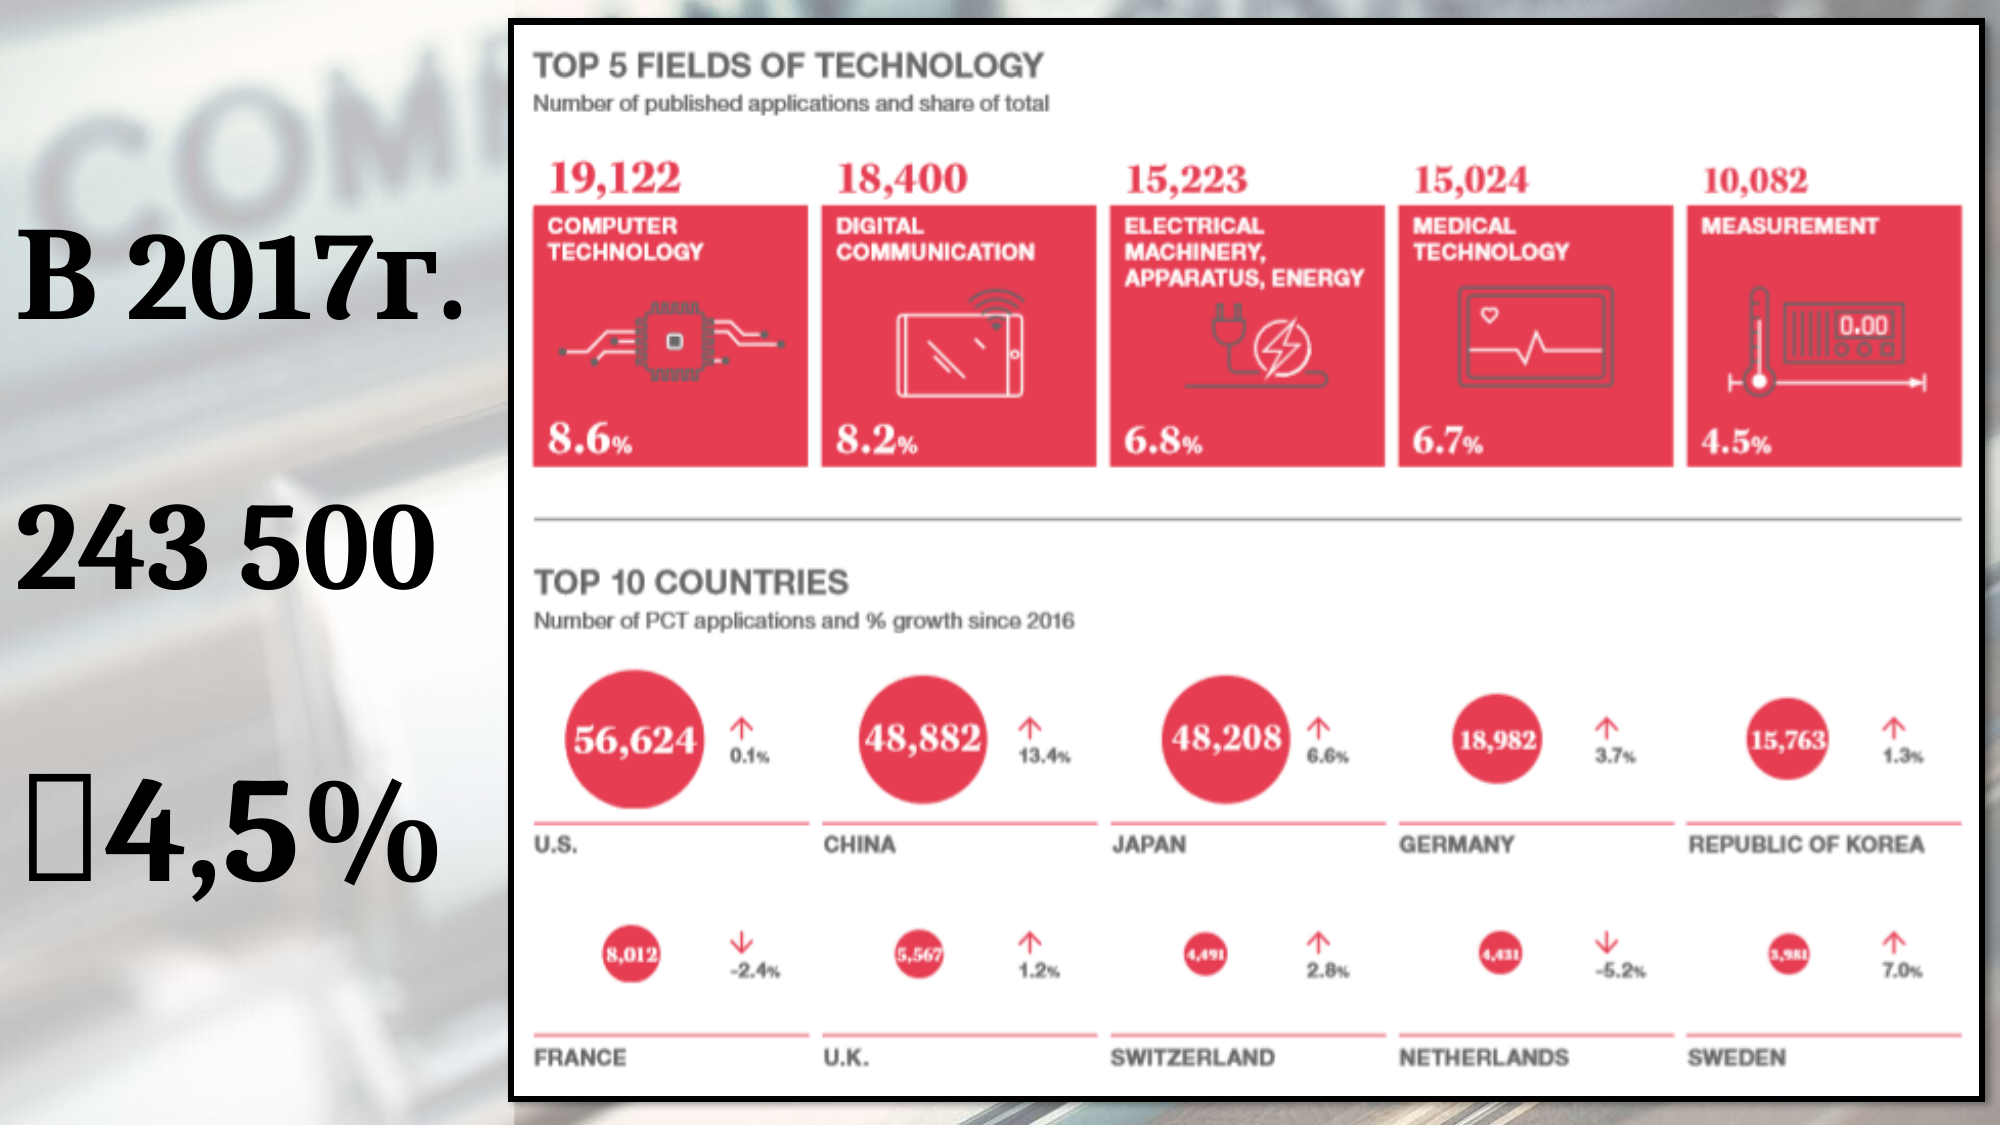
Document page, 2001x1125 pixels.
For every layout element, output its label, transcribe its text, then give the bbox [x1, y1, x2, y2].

title В 2017г. 243 500 4,5% [0, 0, 515, 1125]
picture [514, 24, 1979, 1097]
